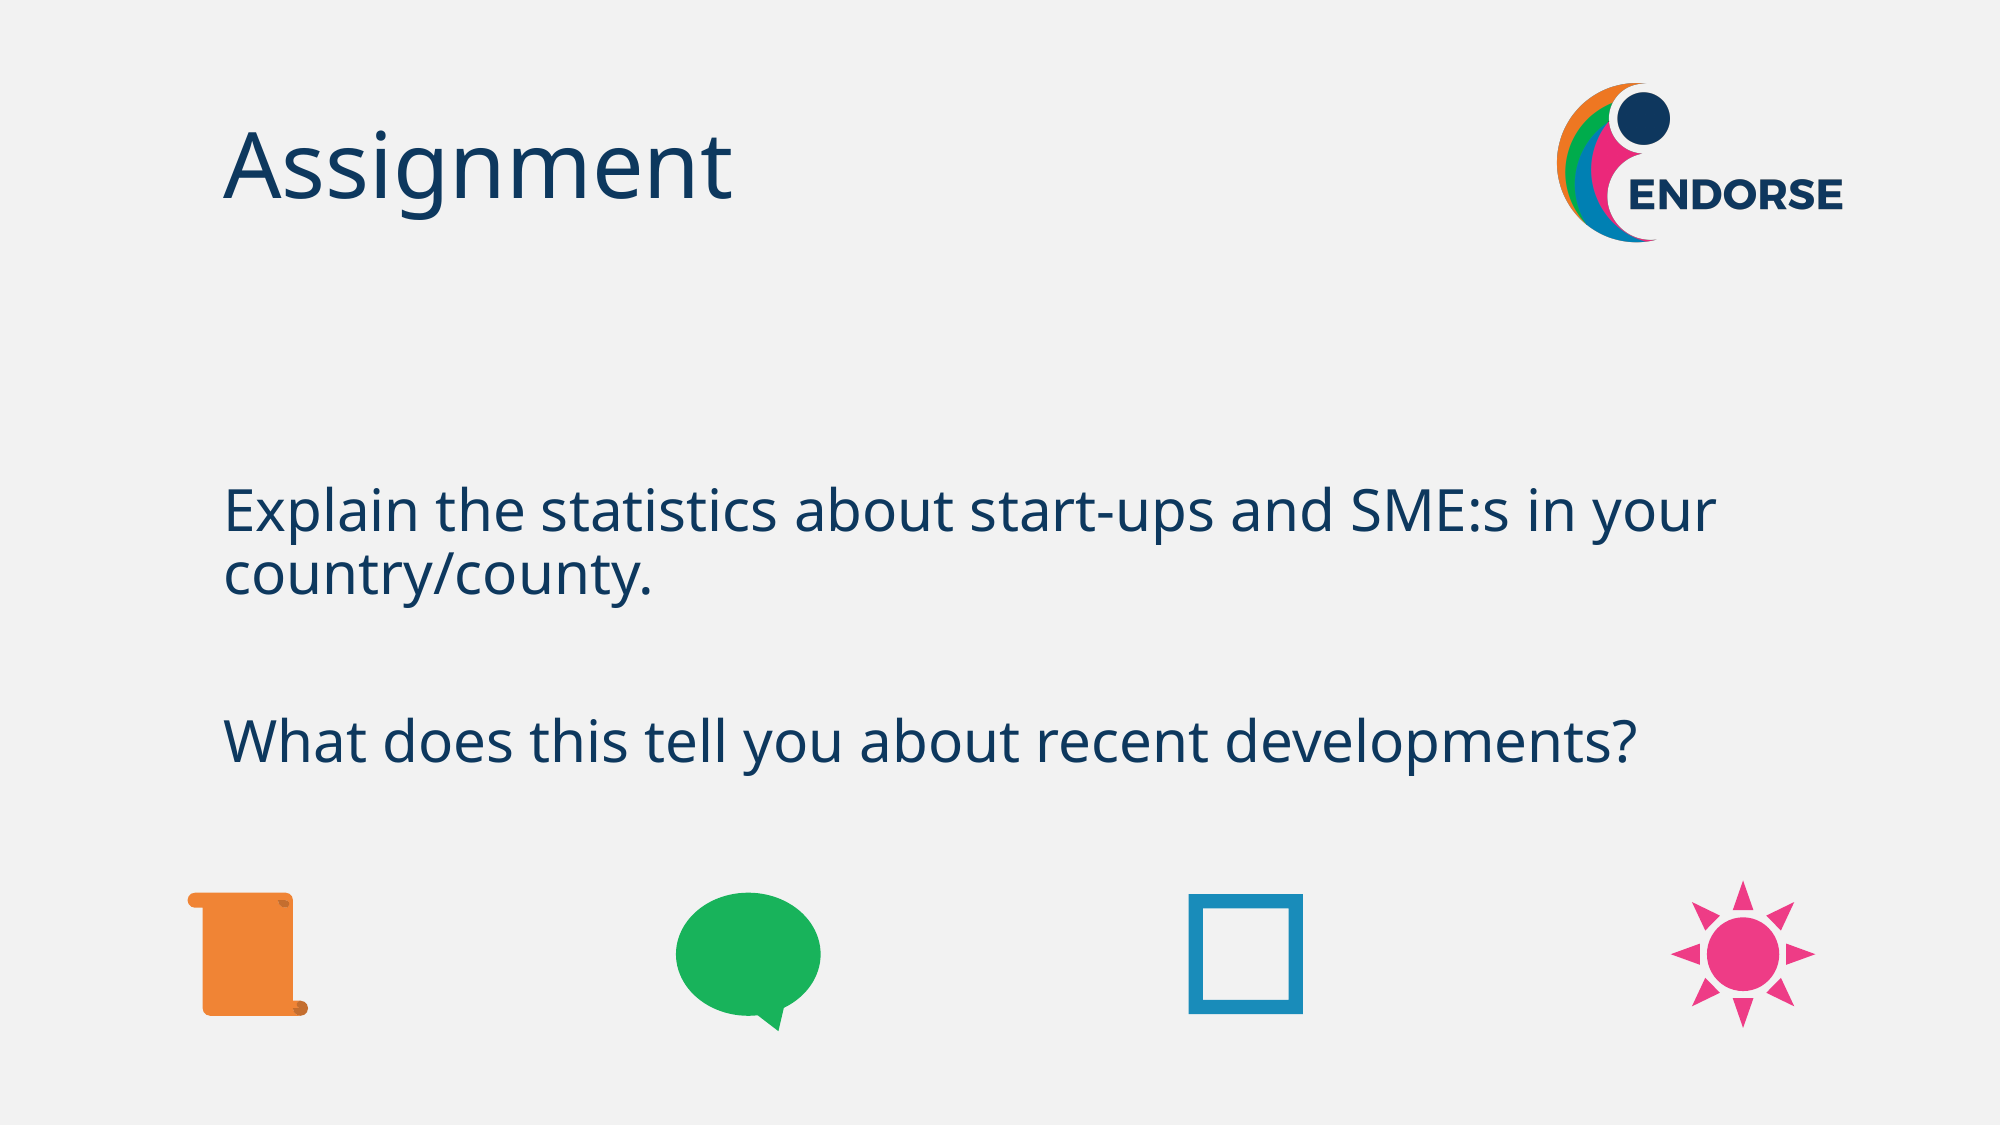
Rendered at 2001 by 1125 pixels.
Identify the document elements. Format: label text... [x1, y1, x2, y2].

text_box [1689, 899, 1722, 933]
text_box [1764, 976, 1797, 1009]
text_box [1731, 997, 1755, 1032]
text_box [1705, 916, 1781, 993]
text_box [1188, 893, 1304, 1015]
text_box [1785, 942, 1819, 967]
text_box [1731, 877, 1755, 912]
title Assignment [208, 59, 1522, 278]
text_box [1689, 976, 1722, 1009]
text_box [1764, 899, 1797, 933]
list Explain the statistics about start-ups and SME:s in your country/county. What does this tell you about recent developments? [208, 299, 1863, 1014]
picture [1532, 59, 1863, 266]
text_box [186, 891, 310, 1017]
text_box [1667, 942, 1701, 967]
text_box [674, 891, 822, 1033]
